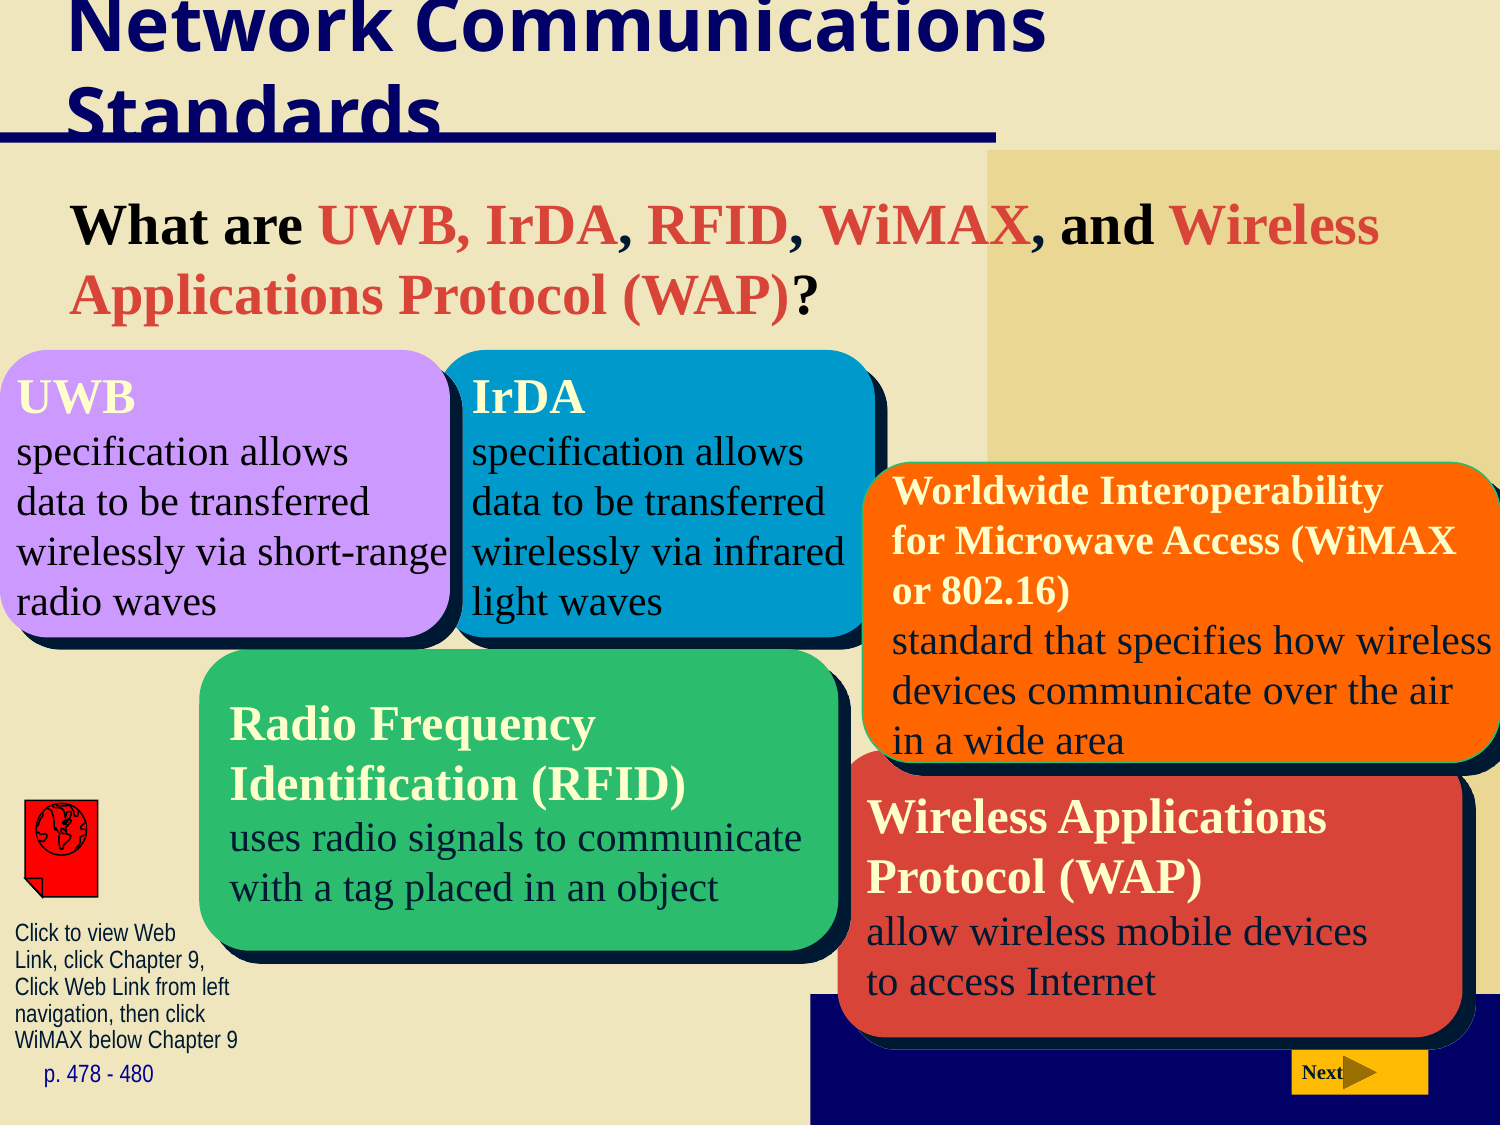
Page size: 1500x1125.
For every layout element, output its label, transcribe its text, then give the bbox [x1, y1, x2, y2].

text_box Radio Frequency Identification (RFID) uses radio signals to communicate with a tag placed in an object [199, 649, 838, 950]
text_box [42, 315, 1330, 450]
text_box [1286, 1049, 1429, 1095]
title Network Communications Standards [49, 0, 1459, 133]
text_box Wireless Applications Protocol (WAP) allow wireless mobile devices to access Internet [837, 750, 1463, 1038]
text_box p. 478 - 480 [29, 1050, 284, 1095]
list What are UWB, IrDA, RFID, WiMAX, and Wireless Applications Protocol (WAP)? [54, 178, 1464, 363]
text_box UWB specification allows data to be transferred wirelessly via short-range radio waves [0, 349, 450, 638]
text_box IrDA specification allows data to be transferred wirelessly via infrared light waves [445, 349, 875, 638]
text_box Worldwide Interoperability for Microwave Access (WiMAX or 802.16) standard that specifies how wireless devices communicate over the air in a wide area [862, 462, 1500, 763]
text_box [0, 799, 326, 1013]
